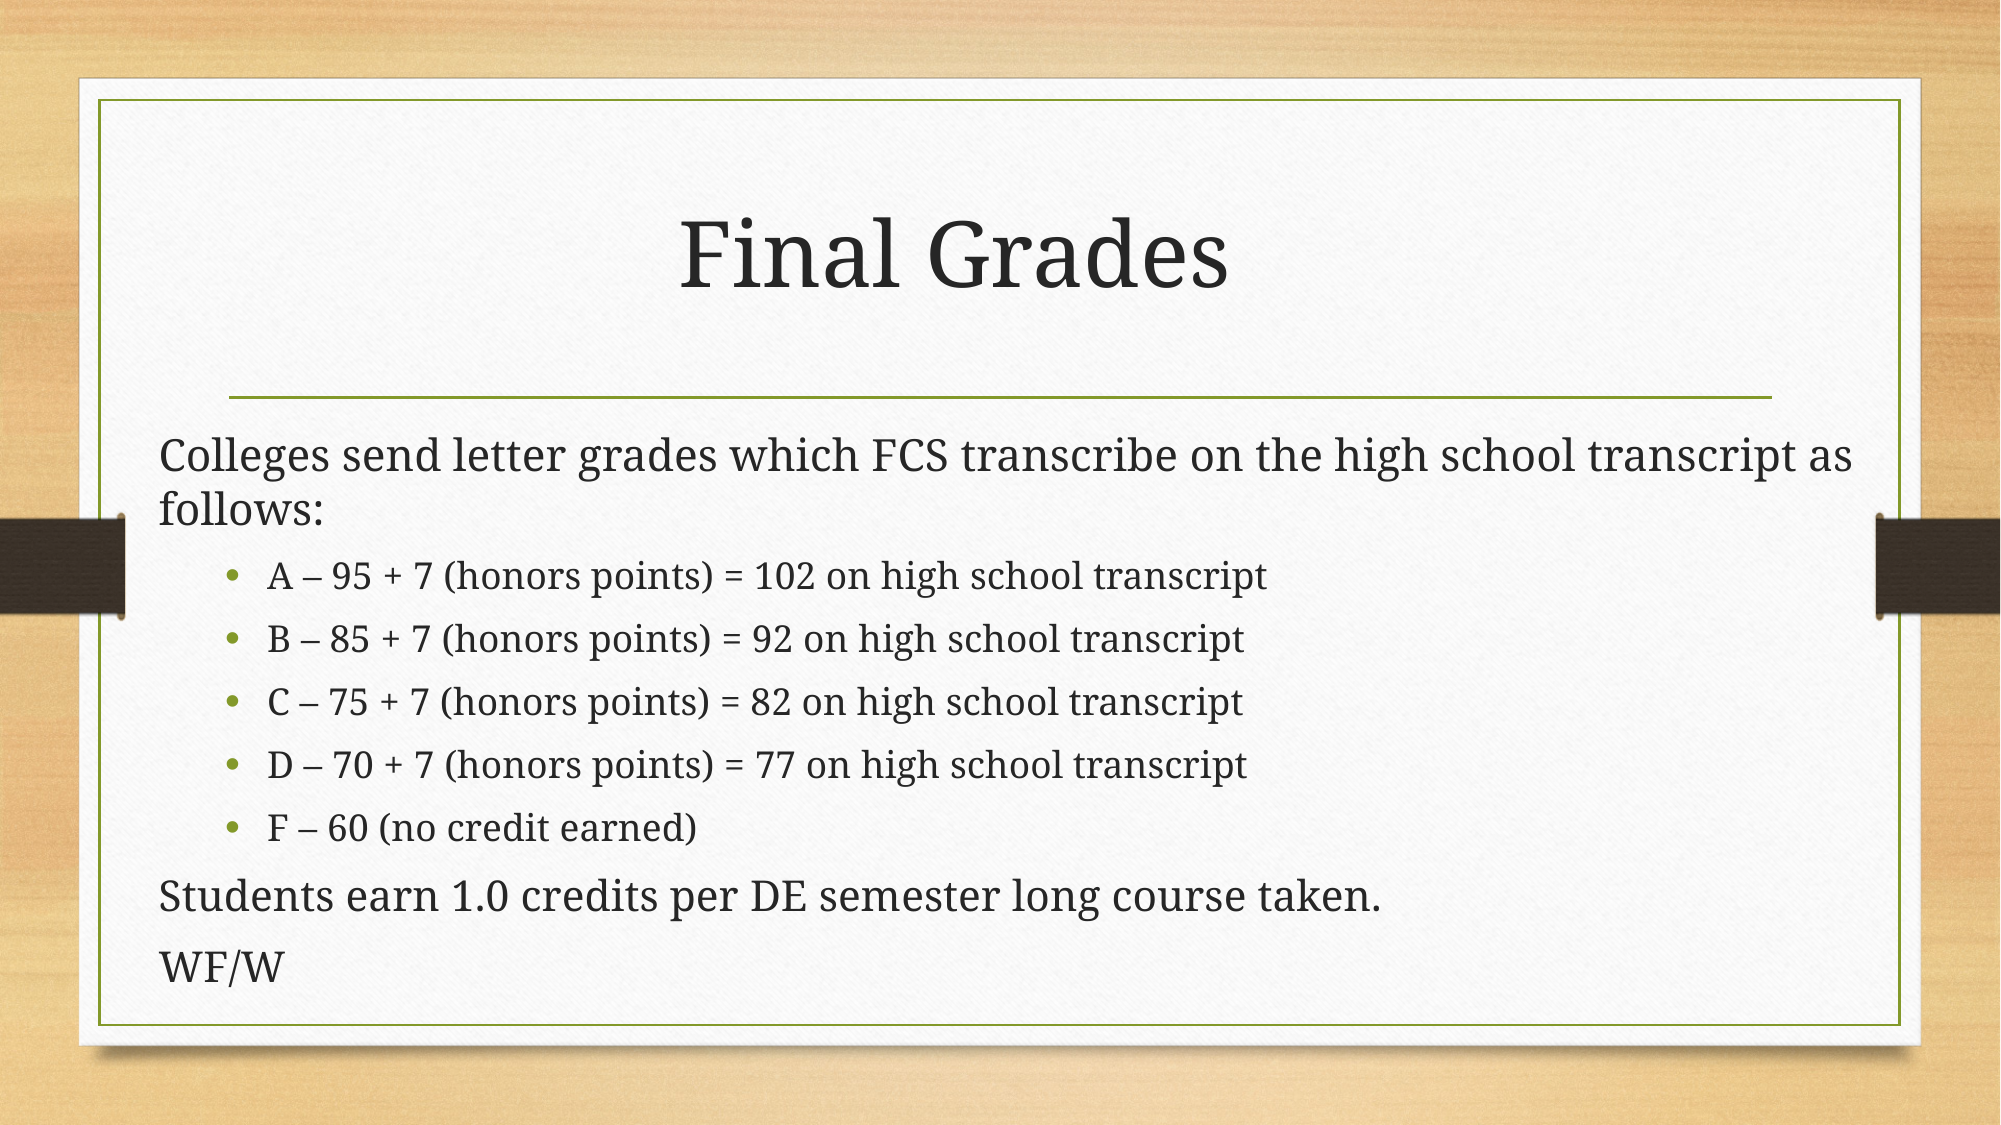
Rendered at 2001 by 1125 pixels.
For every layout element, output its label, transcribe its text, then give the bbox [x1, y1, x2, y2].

picture [0, 0, 2001, 1125]
list Colleges send letter grades which FCS transcribe on the high school transcript as follows: A – 95 + 7 (honors points) = 102 on high school transcript B – 85 + 7 (honors points) = 92 on high school transcript C – 75 + 7 (honors points) = 82 on high school transcript D – 70 + 7 (honors points) = 77 on high school transcript F – 60 (no credit earned) Students earn 1.0 credits per DE semester long course taken. WF/W [151, 419, 1945, 1004]
title Final Grades [169, 157, 1765, 345]
